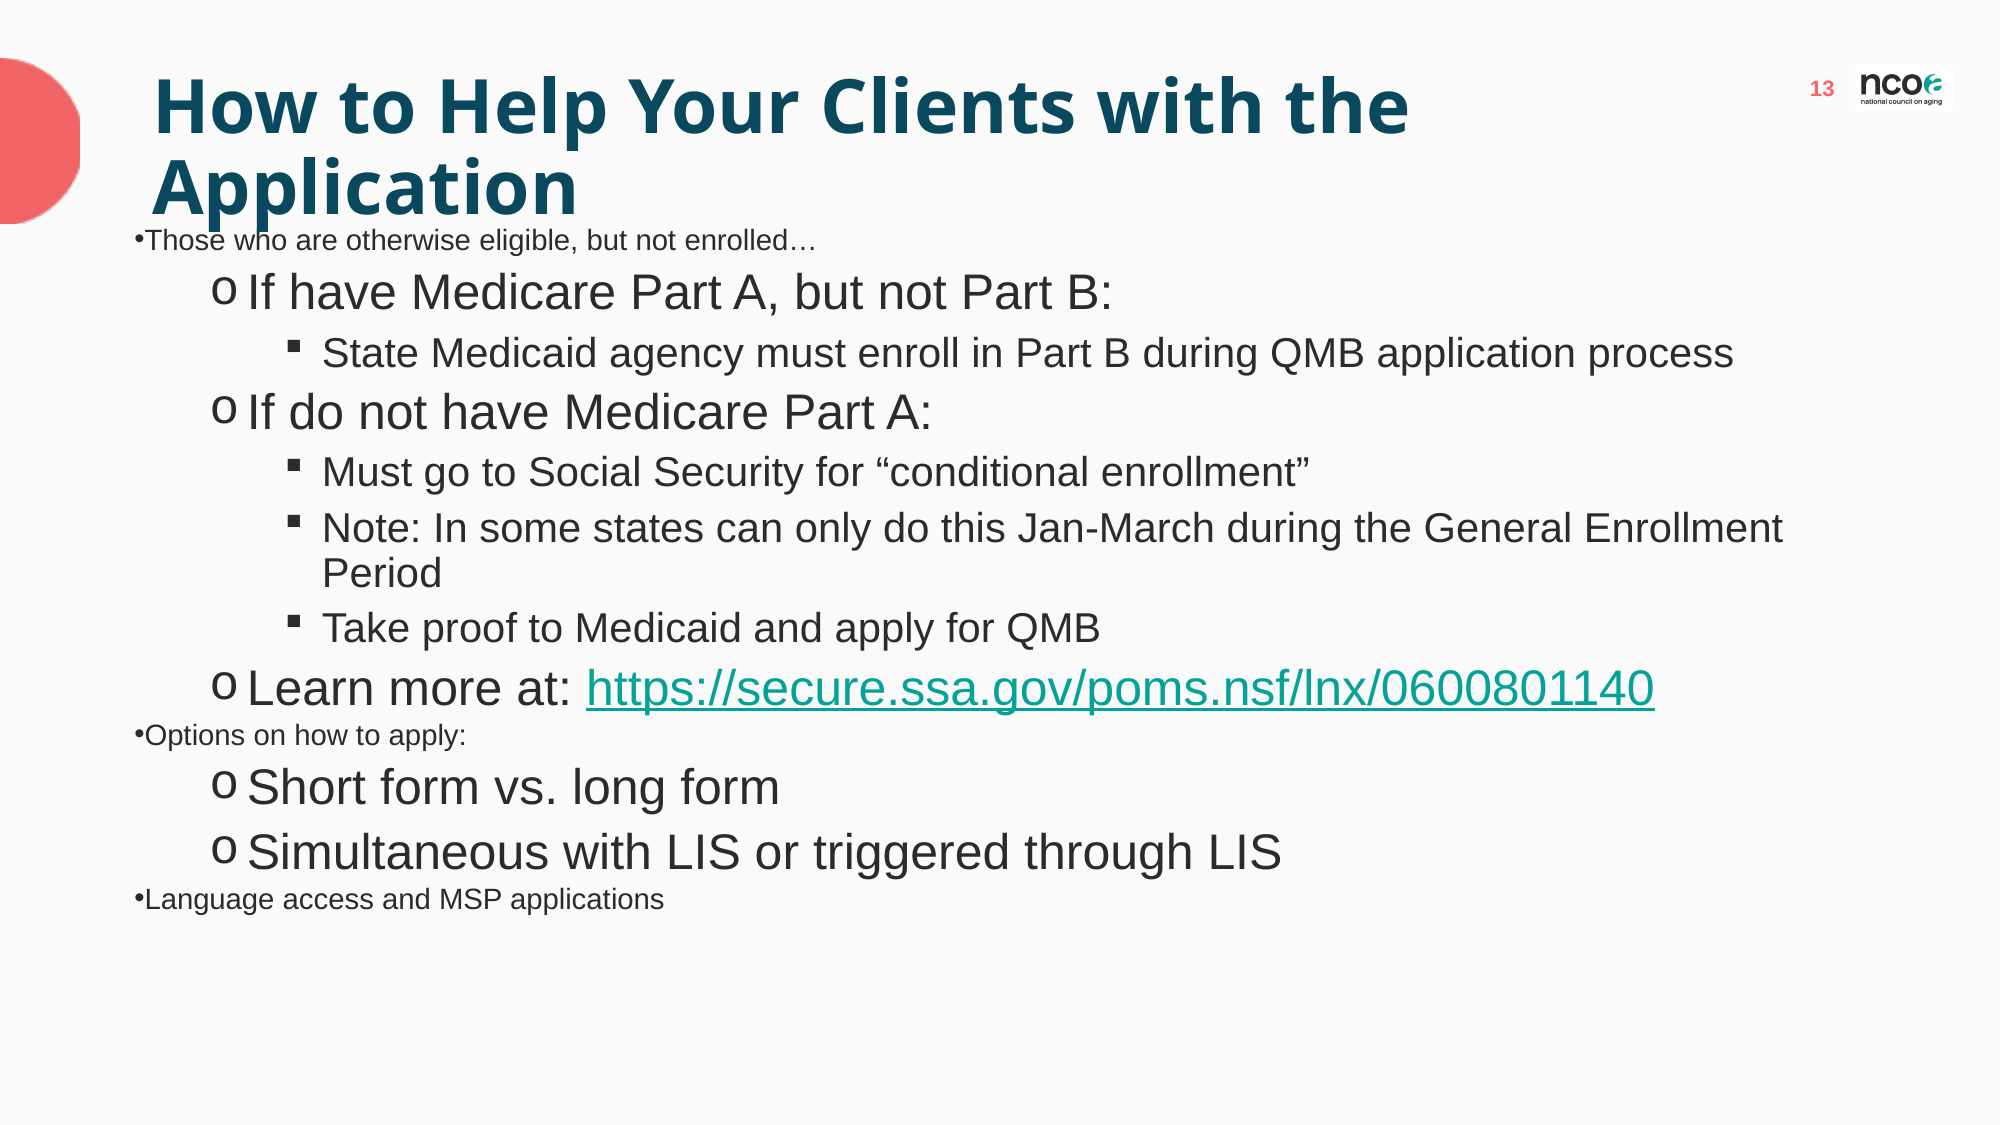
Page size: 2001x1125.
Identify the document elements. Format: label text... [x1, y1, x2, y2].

picture [1855, 65, 1954, 111]
title How to Help Your Clients with the Application [137, 0, 1788, 300]
list Those who are otherwise eligible, but not enrolled… ​ If have Medicare Part A, but not Part B: ​ State Medicaid agency must enroll in Part B during QMB application process ​ If do not have Medicare Part A: ​ Must go to Social Security for “conditional enrollment”​ Note: In some states can only do this Jan-March during the General Enrollment Period​ Take proof to Medicaid and apply for QMB​ Learn more at: https://secure.ssa.gov/poms.nsf/lnx/0600801140​ Options on how to apply:​ Short form vs. long form​ Simultaneous with LIS or triggered through LIS​ Language access and MSP applications​ [119, 213, 1881, 1096]
